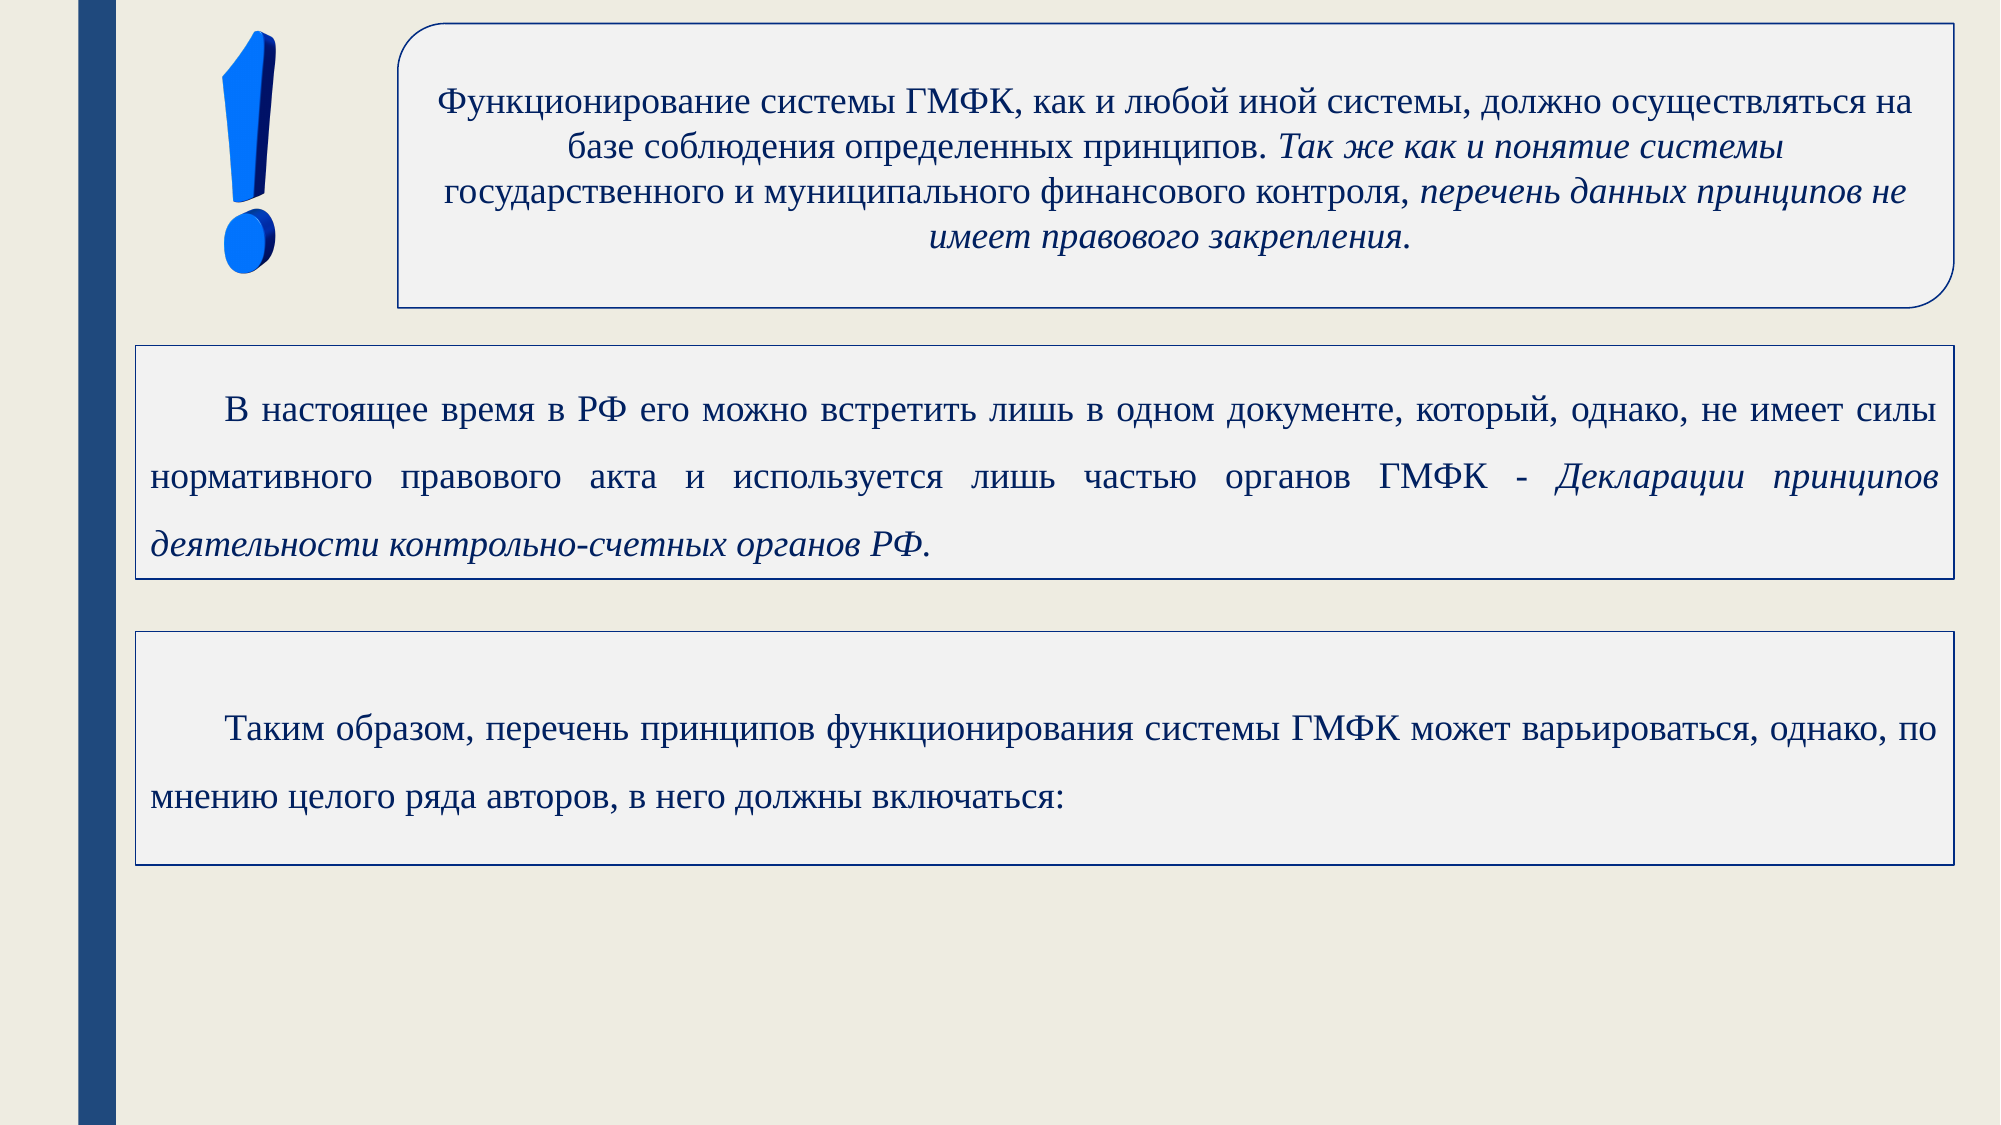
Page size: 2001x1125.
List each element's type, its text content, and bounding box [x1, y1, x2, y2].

picture [110, 23, 389, 308]
text_box В настоящее время в РФ его можно встретить лишь в одном документе, который, однако, не имеет силы нормативного правового акта и используется лишь частью органов ГМФК - Декларации принципов деятельности контрольно-счетных органов РФ. [133, 343, 1957, 582]
text_box Таким образом, перечень принципов функционирования системы ГМФК может варьироваться, однако, по мнению целого ряда авторов, в него должны включаться: [133, 629, 1957, 868]
text_box Функционирование системы ГМФК, как и любой иной системы, должно осуществляться на базе соблюдения определенных принципов. Так же как и понятие системы государственного и муниципального финансового контроля, перечень данных принципов не имеет правового закрепления. [394, 20, 1957, 311]
